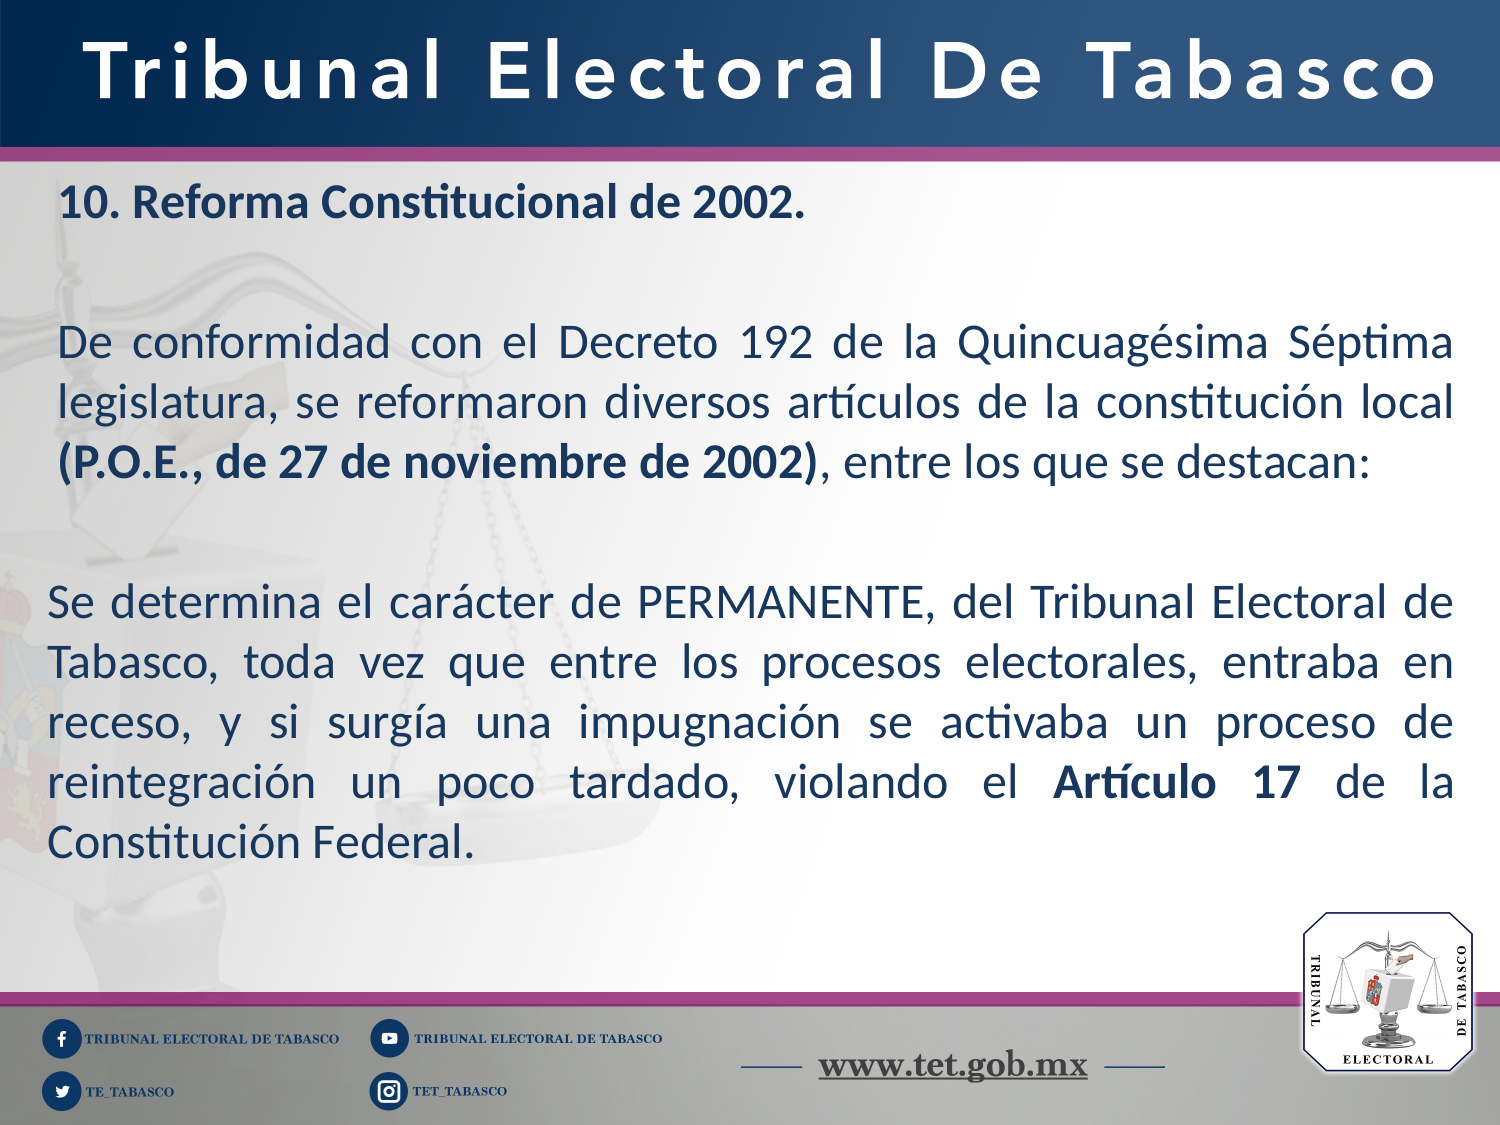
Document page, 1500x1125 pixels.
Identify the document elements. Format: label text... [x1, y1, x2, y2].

picture [0, 0, 1500, 1125]
list 10. Reforma Constitucional de 2002. De conformidad con el Decreto 192 de la Quincuagésima Séptima legislatura, se reformaron diversos artículos de la constitución local (P.O.E., de 27 de noviembre de 2002), entre los que se destacan: Se determina el carácter de PERMANENTE, del Tribunal Electoral de Tabasco, toda vez que entre los procesos electorales, entraba en receso, y si surgía una impugnación se activaba un proceso de reintegración un poco tardado, violando el Artículo 17 de la Constitución Federal. [29, 160, 1471, 972]
